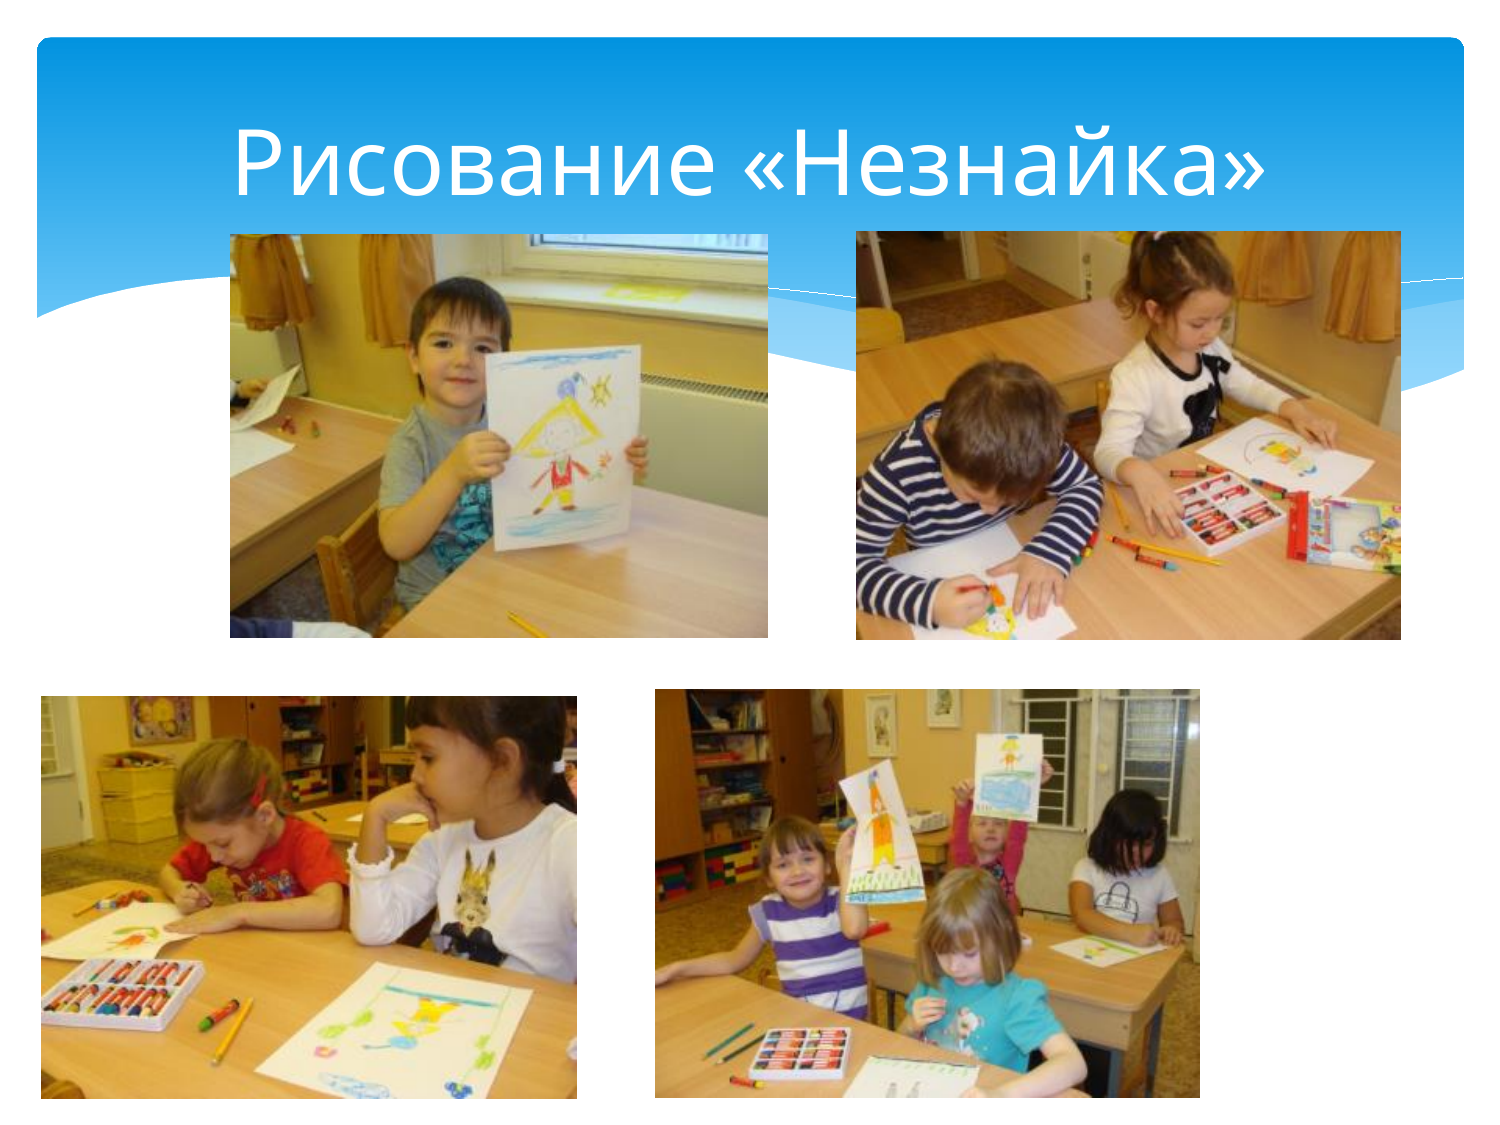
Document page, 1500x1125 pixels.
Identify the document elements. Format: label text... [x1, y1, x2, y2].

title Рисование «Незнайка» [75, 55, 1425, 261]
picture [856, 231, 1401, 641]
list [40, 696, 577, 1099]
picture [655, 689, 1201, 1098]
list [229, 234, 768, 638]
